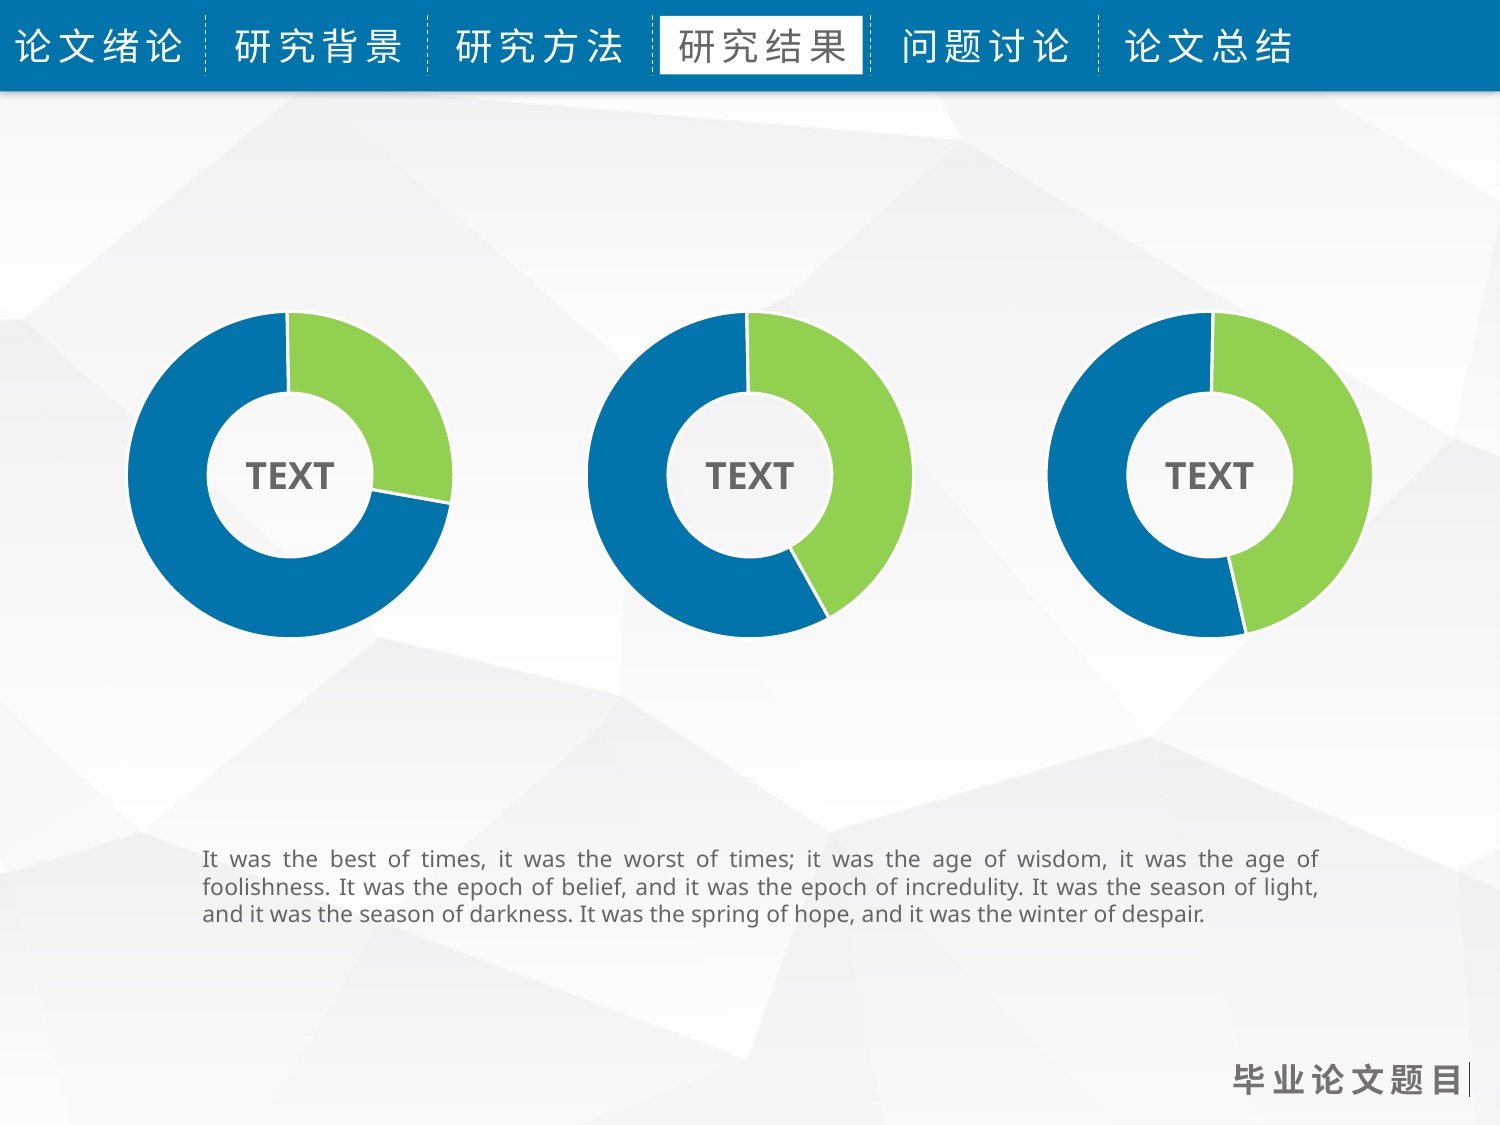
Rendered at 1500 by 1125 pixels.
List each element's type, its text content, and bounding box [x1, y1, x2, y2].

text_box 研究背景 [214, 15, 423, 76]
text_box [659, 15, 663, 75]
text_box 论文绪论 [0, 15, 211, 76]
text_box 研究结果 [663, 15, 870, 76]
text_box It was the best of times, it was the worst of times; it was the age of wisdom, it was the age of foolishness. It was the epoch of belief, and it was the epoch of incredulity. It was the season of light, and it was the season of darkness. It was the spring of hope, and it was the winter of despair. [187, 837, 1335, 935]
text_box 论文总结 [1109, 15, 1322, 76]
text_box [0, 0, 1500, 92]
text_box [1212, 1051, 1484, 1108]
text_box 研究方法 [440, 15, 652, 76]
chart [34, 304, 1466, 646]
text_box 问题讨论 [886, 15, 1098, 76]
text_box 研究结果 [871, 15, 876, 76]
picture [0, 92, 1500, 1125]
